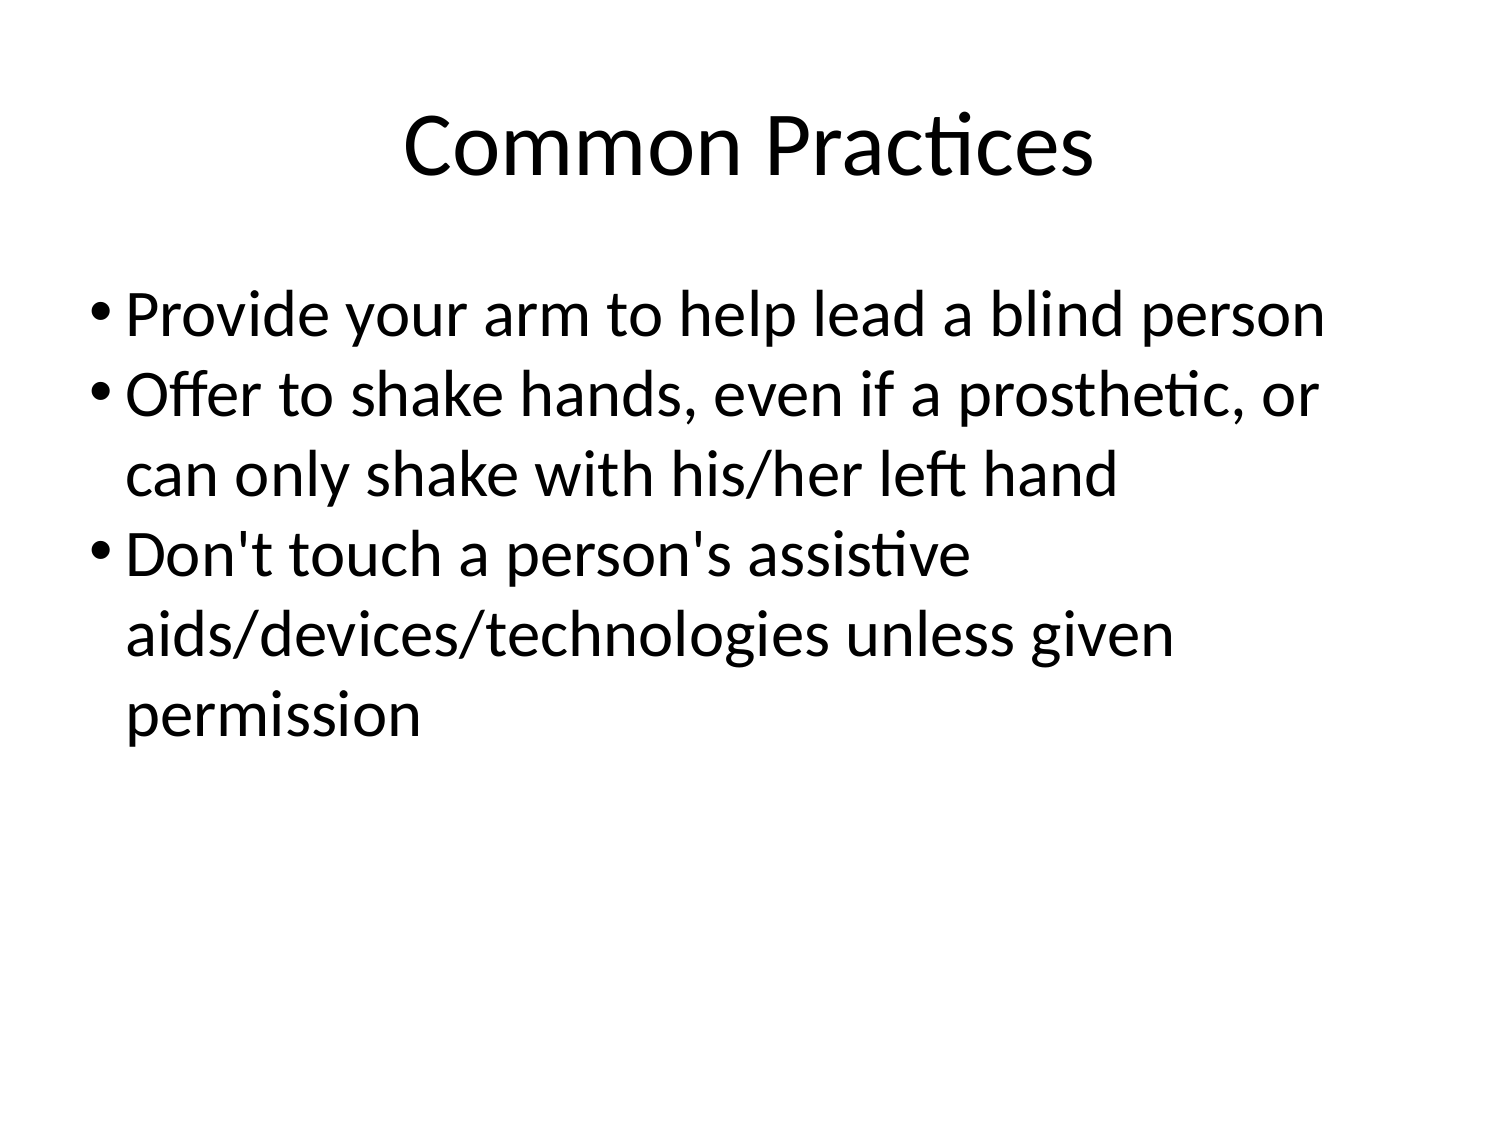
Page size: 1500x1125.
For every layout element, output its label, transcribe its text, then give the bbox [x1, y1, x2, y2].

text_box Provide your arm to help lead a blind person Offer to shake hands, even if a prosthetic, or can only shake with his/her left hand Don't touch a person's assistive aids/devices/technologies unless given permission [75, 262, 1425, 1005]
text_box Common Practices [75, 45, 1425, 233]
